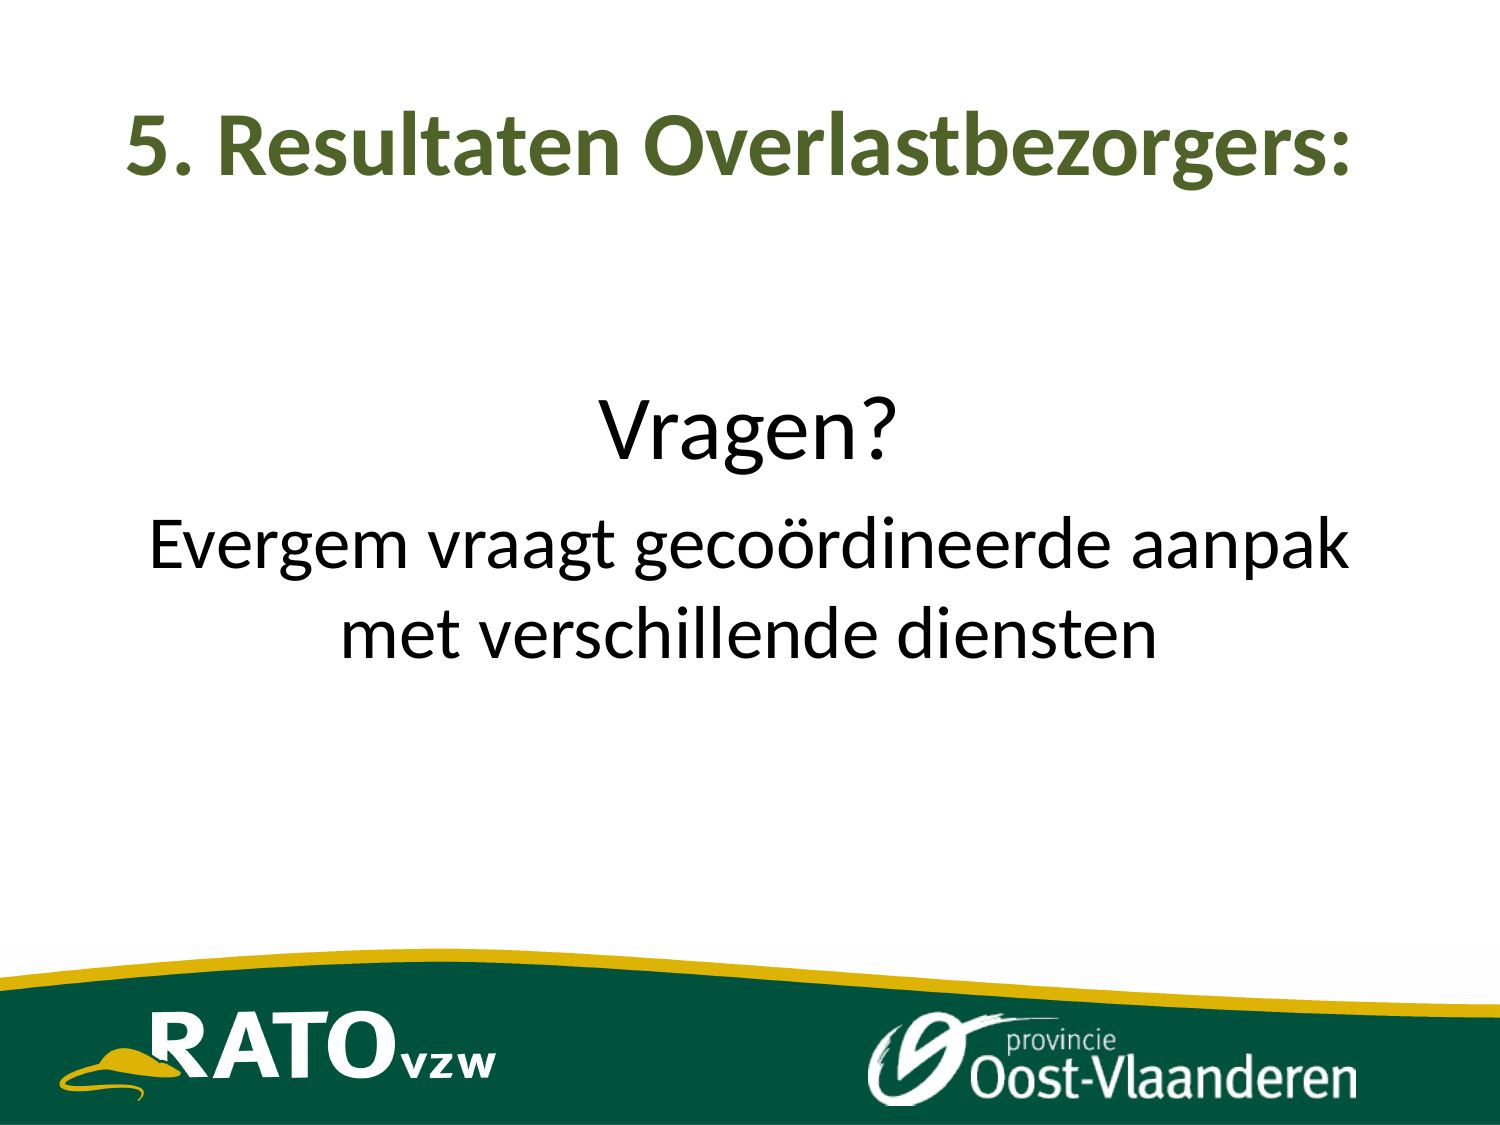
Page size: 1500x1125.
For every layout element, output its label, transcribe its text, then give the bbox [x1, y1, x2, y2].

title 5. Resultaten Overlastbezorgers: [75, 45, 1425, 233]
picture [0, 943, 1500, 1125]
list Vragen? Evergem vraagt gecoördineerde aanpak met verschillende diensten [75, 262, 1425, 1005]
